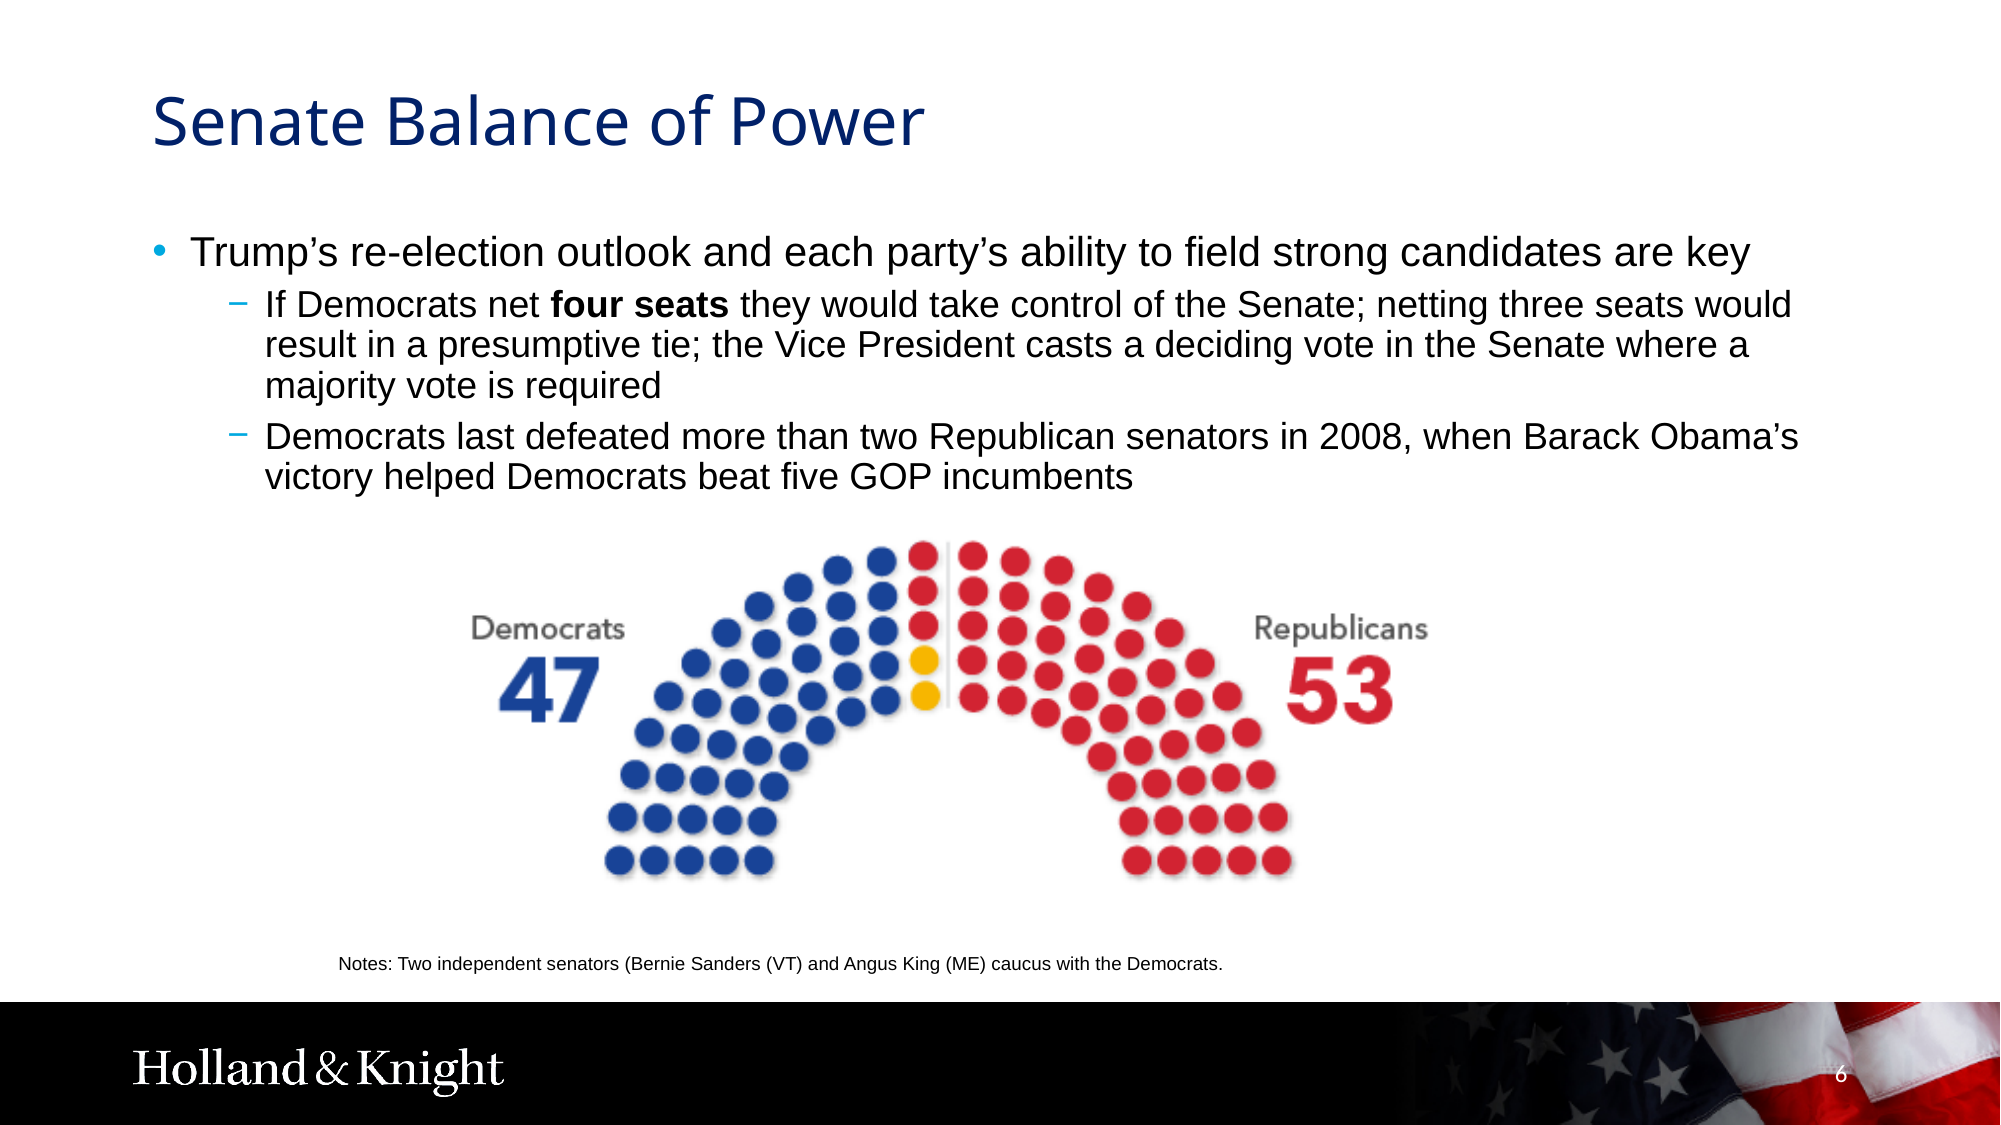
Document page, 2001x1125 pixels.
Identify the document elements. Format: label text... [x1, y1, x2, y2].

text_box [463, 529, 1450, 952]
title Senate Balance of Power [137, 59, 1863, 188]
list Trump’s re-election outlook and each party’s ability to field strong candidates are key If Democrats net four seats they would take control of the Senate; netting three seats would result in a presumptive tie; the Vice President casts a deciding vote in the Senate where a majority vote is required Democrats last defeated more than two Republican senators in 2008, when Barack Obama’s victory helped Democrats beat five GOP incumbents [137, 217, 1863, 1014]
slide_number 6 [1412, 1042, 1863, 1103]
picture [0, 1002, 2000, 1125]
text_box Notes: Two independent senators (Bernie Sanders (VT) and Angus King (ME) caucus with the Democrats. [338, 904, 1704, 975]
